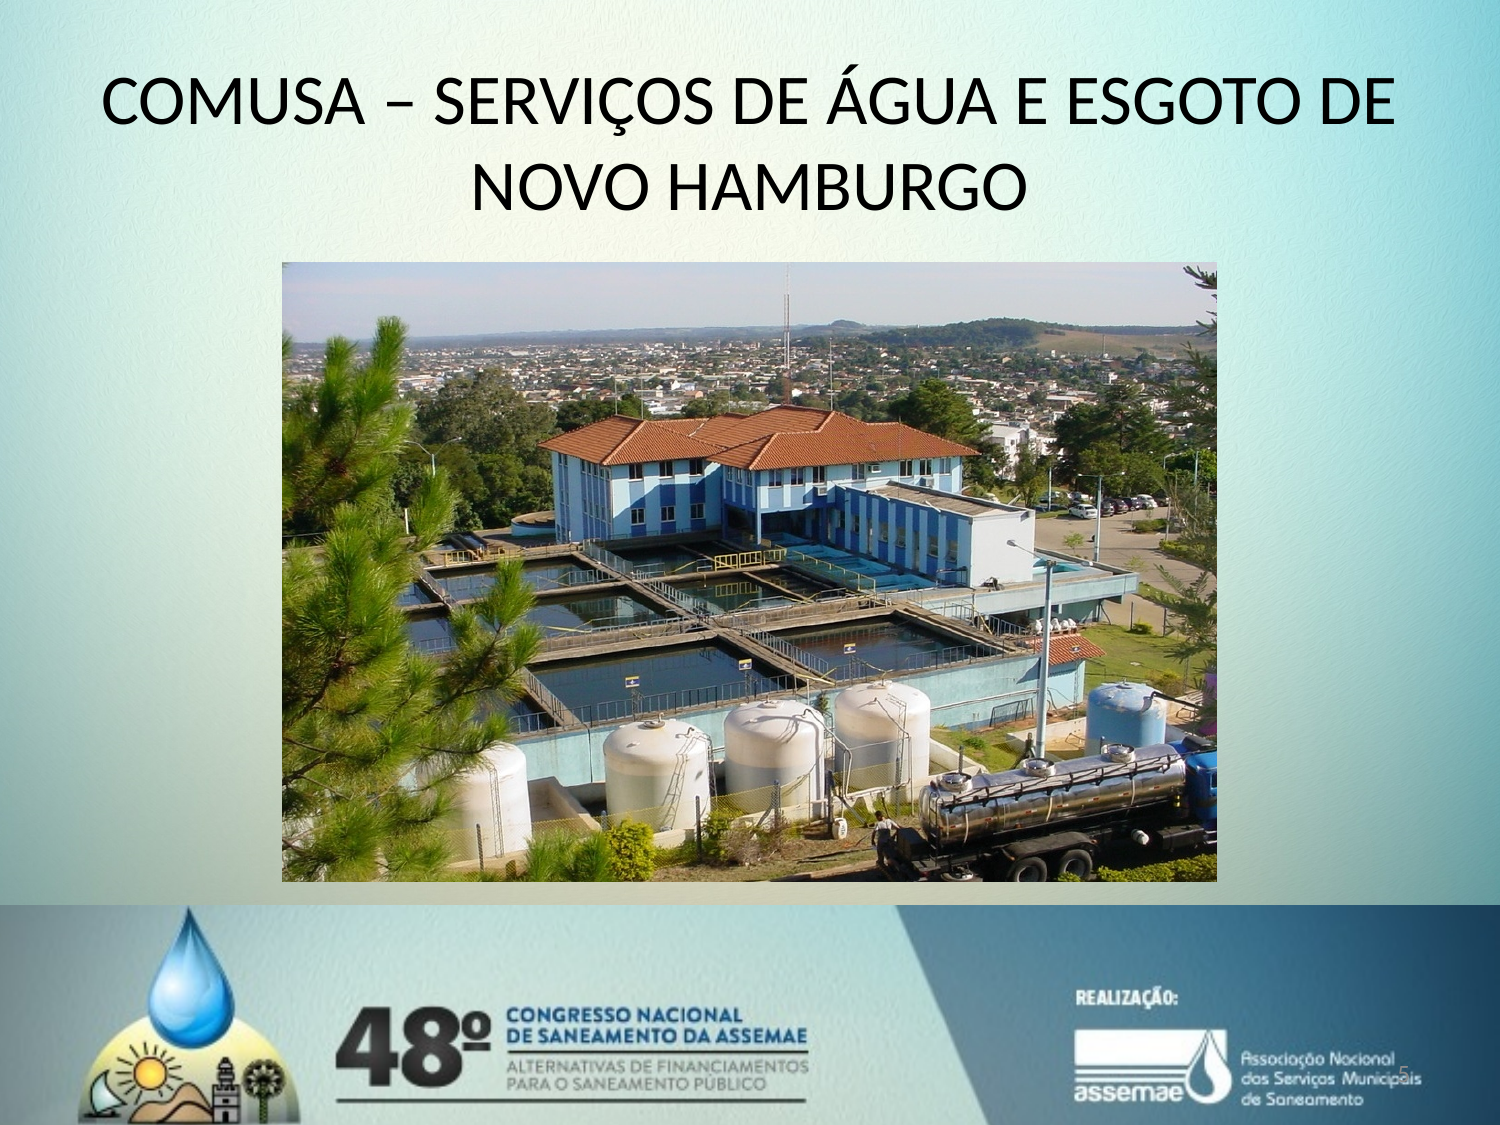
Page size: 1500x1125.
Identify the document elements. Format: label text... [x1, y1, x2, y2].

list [282, 262, 1218, 882]
slide_number 5 [1074, 1042, 1425, 1103]
picture [0, 0, 1500, 1125]
title COMUSA – SERVIÇOS DE ÁGUA E ESGOTO DE NOVO HAMBURGO [75, 45, 1425, 233]
